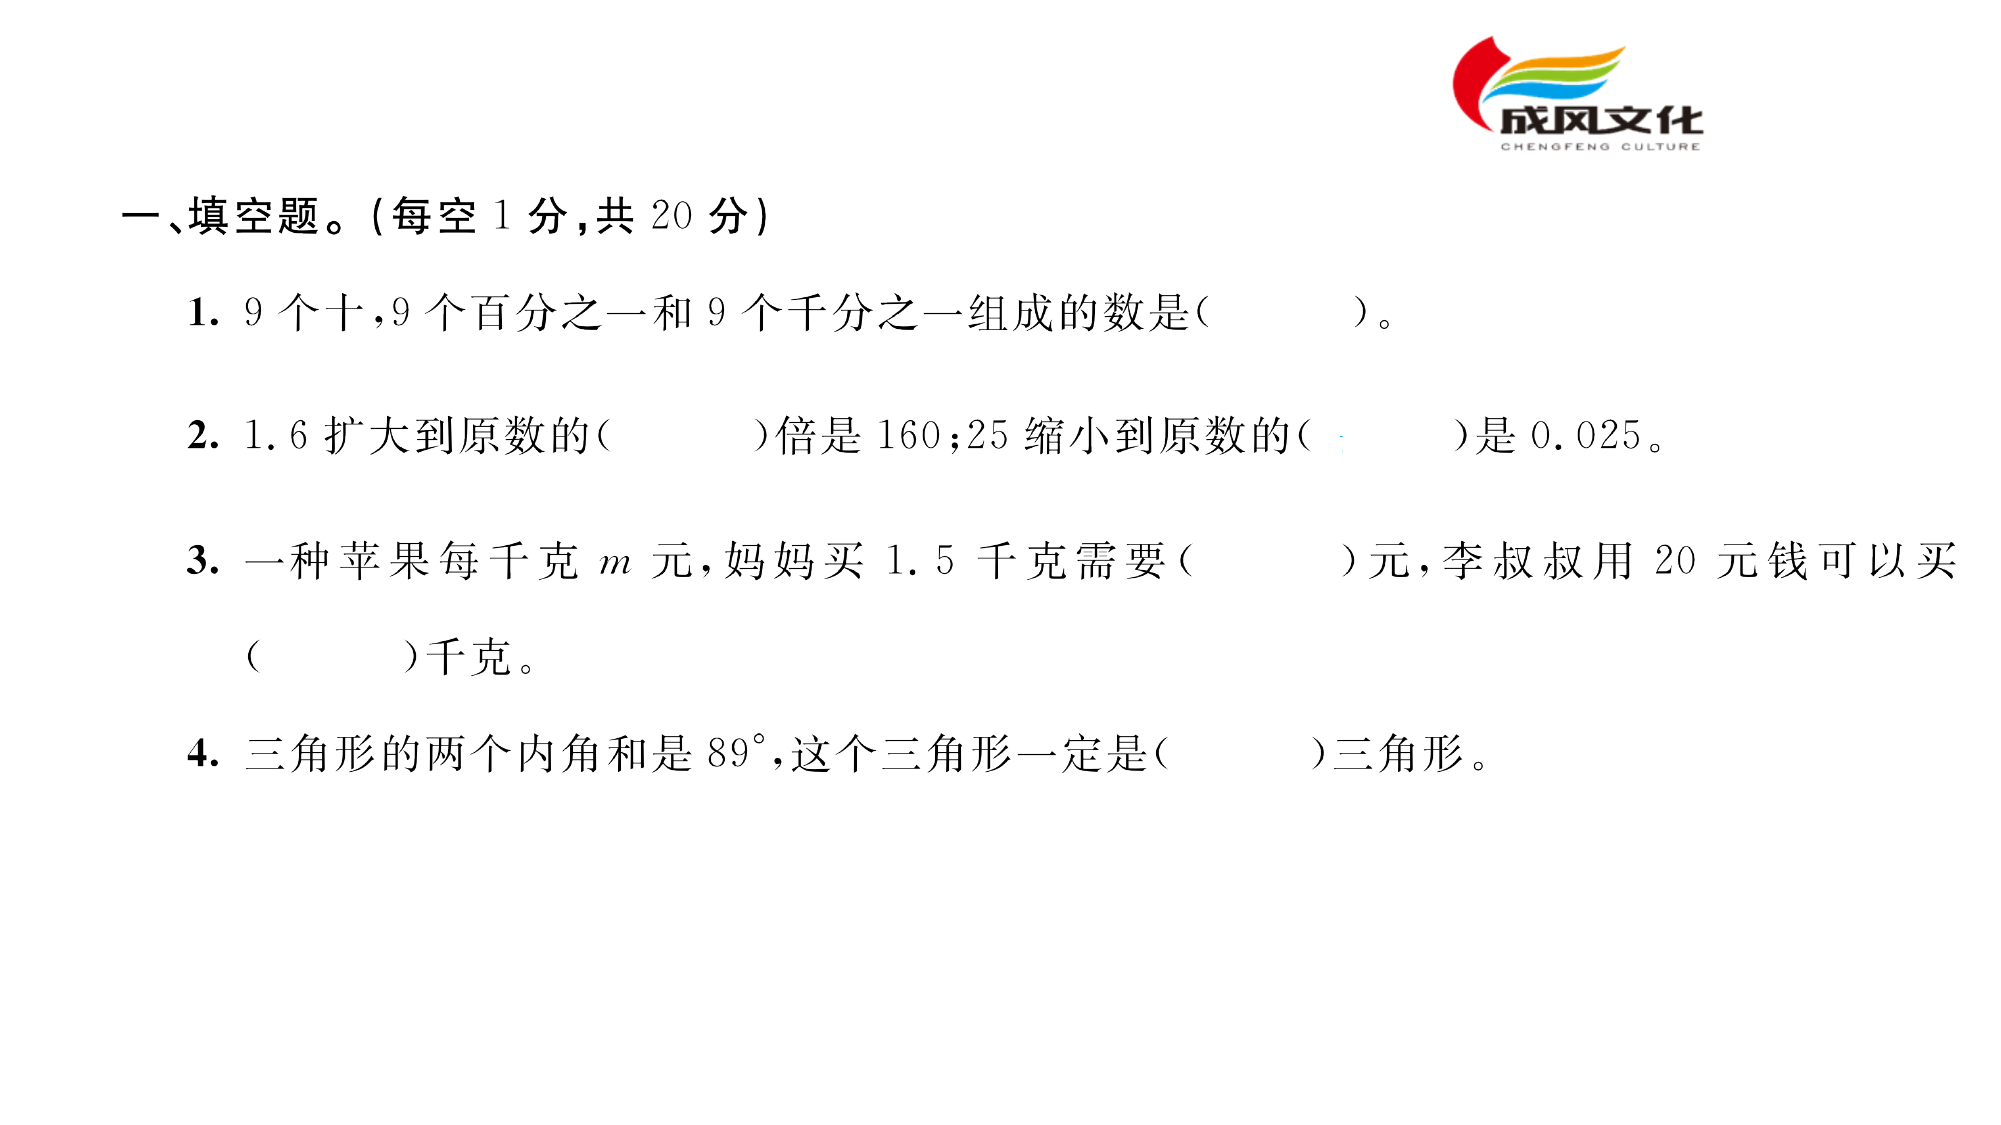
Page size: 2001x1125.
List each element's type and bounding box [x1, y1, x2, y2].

picture [118, 30, 2000, 804]
